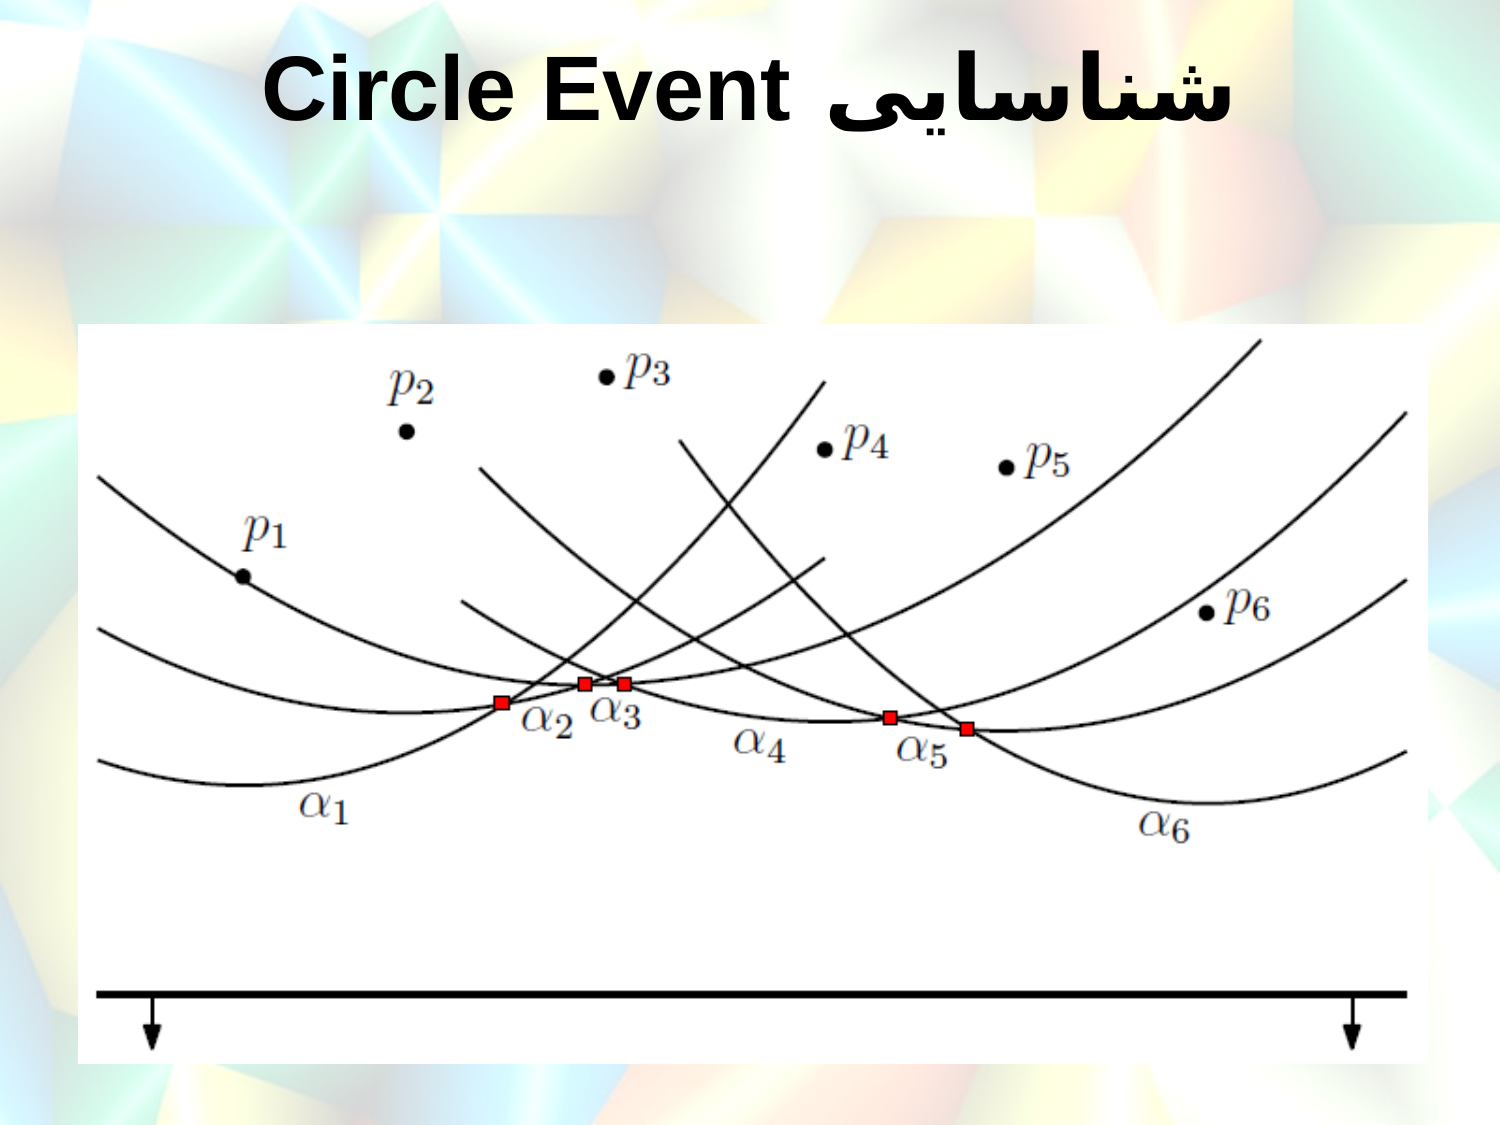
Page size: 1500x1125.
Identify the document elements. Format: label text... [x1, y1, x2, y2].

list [77, 324, 1429, 1065]
title شناسایی Circle Event [75, 45, 1425, 233]
